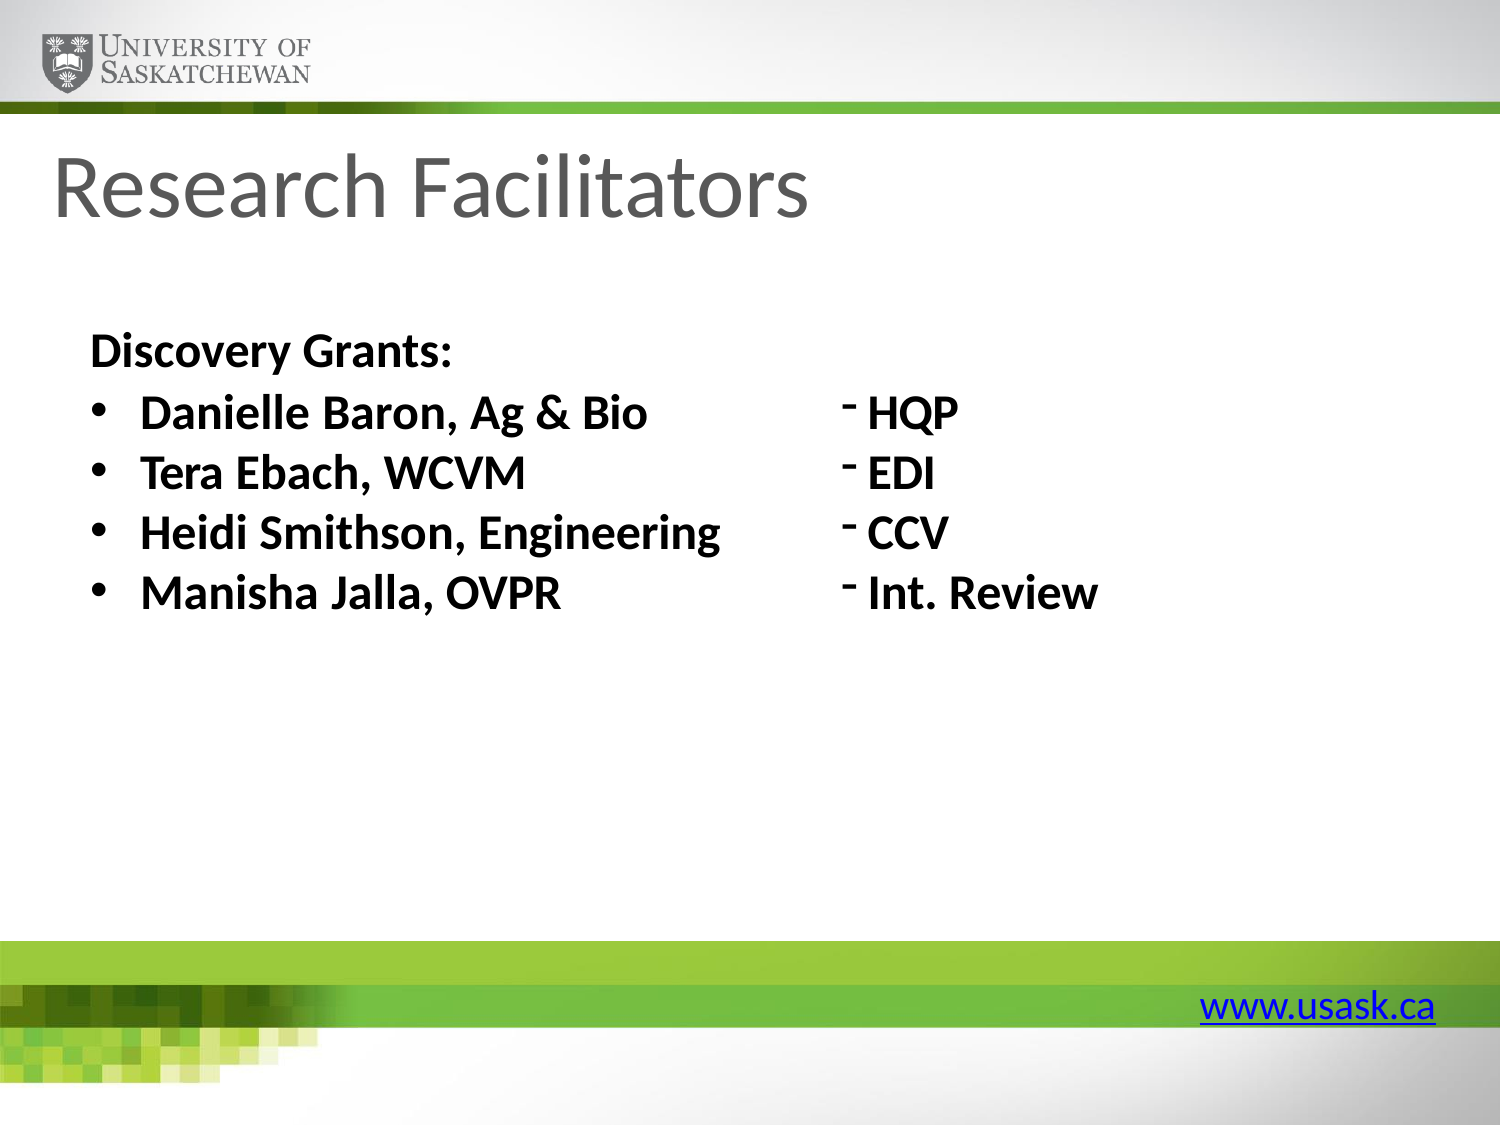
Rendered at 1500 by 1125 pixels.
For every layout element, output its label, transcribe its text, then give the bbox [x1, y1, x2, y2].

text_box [0, 0, 1500, 114]
text_box www.usask.ca [1197, 986, 1441, 1029]
picture [0, 941, 1500, 1125]
text_box Discovery Grants: Danielle Baron, Ag & Bio Tera Ebach, WCVM Heidi Smithson, Engineering Manisha Jalla, OVPR [87, 314, 823, 680]
title Research Facilitators [50, 123, 823, 314]
text_box HQP EDI CCV Int. Review [838, 314, 1103, 620]
